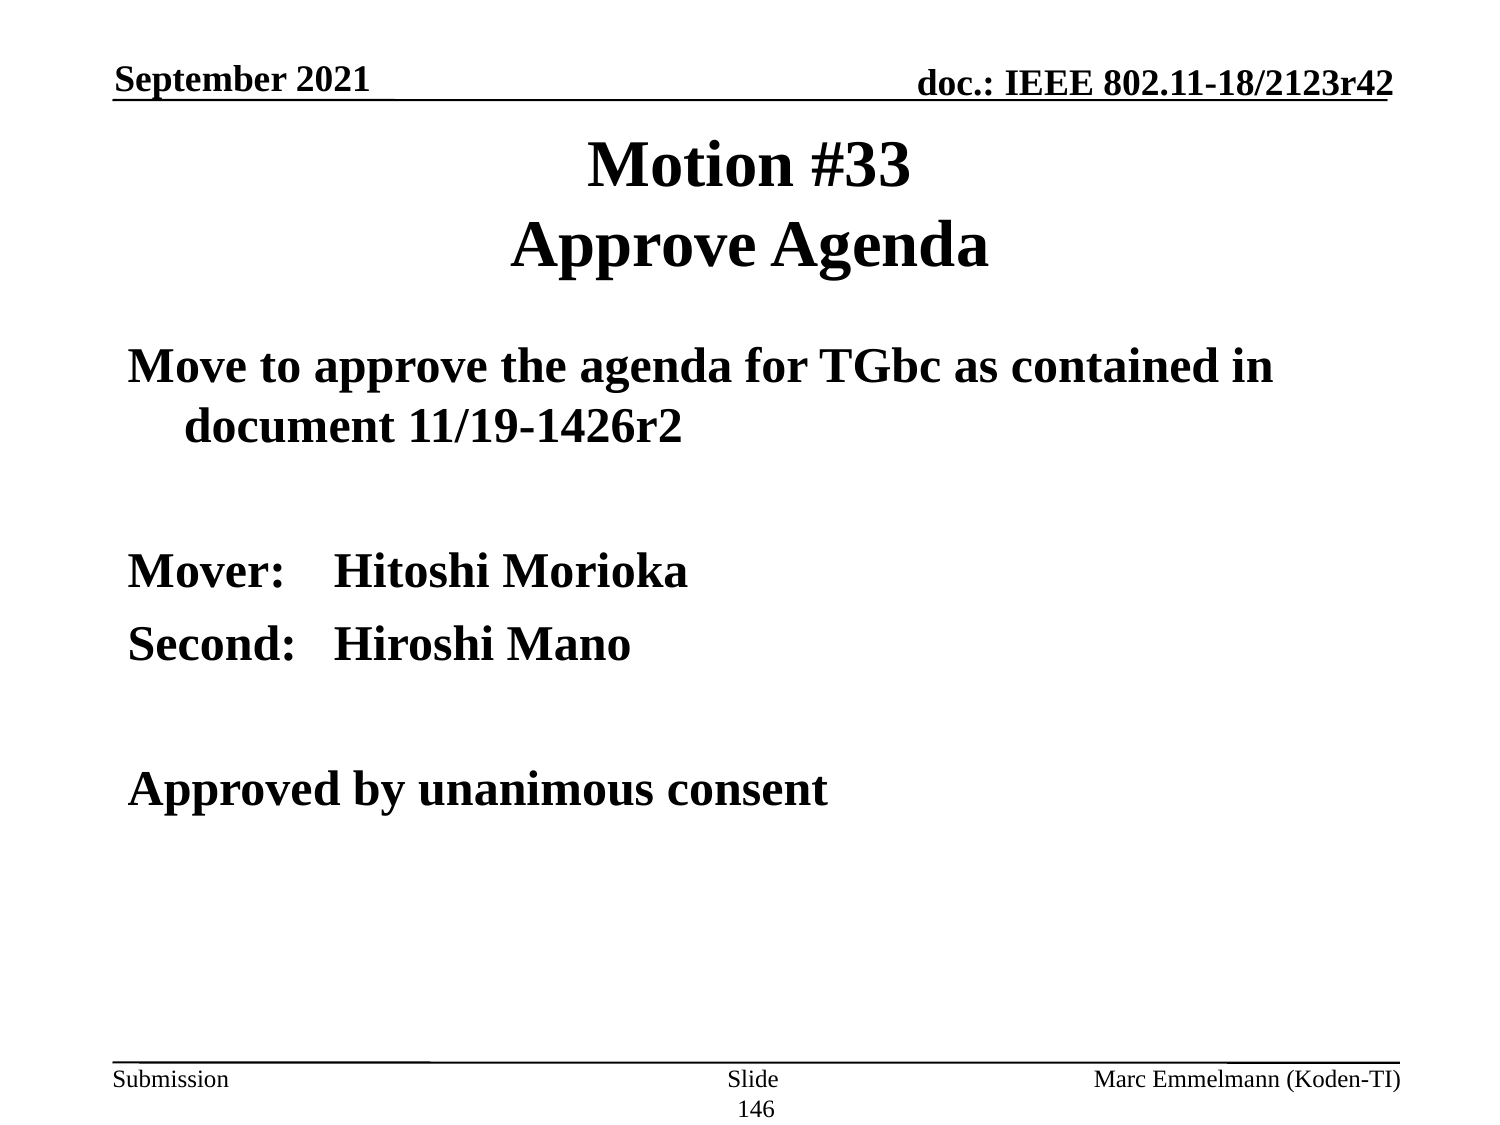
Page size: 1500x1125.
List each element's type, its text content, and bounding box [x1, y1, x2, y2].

slide_number Slide 146 [712, 1061, 800, 1123]
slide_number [114, 54, 423, 100]
footer Marc Emmelmann (Koden-TI) [878, 1061, 1402, 1093]
list Move to approve the agenda for TGbc as contained in document 11/19-1426r2 Mover: Hitoshi Morioka Second: Hiroshi Mano Approved by unanimous consent [112, 324, 1388, 1000]
title Motion #33 Approve Agenda [112, 112, 1388, 288]
